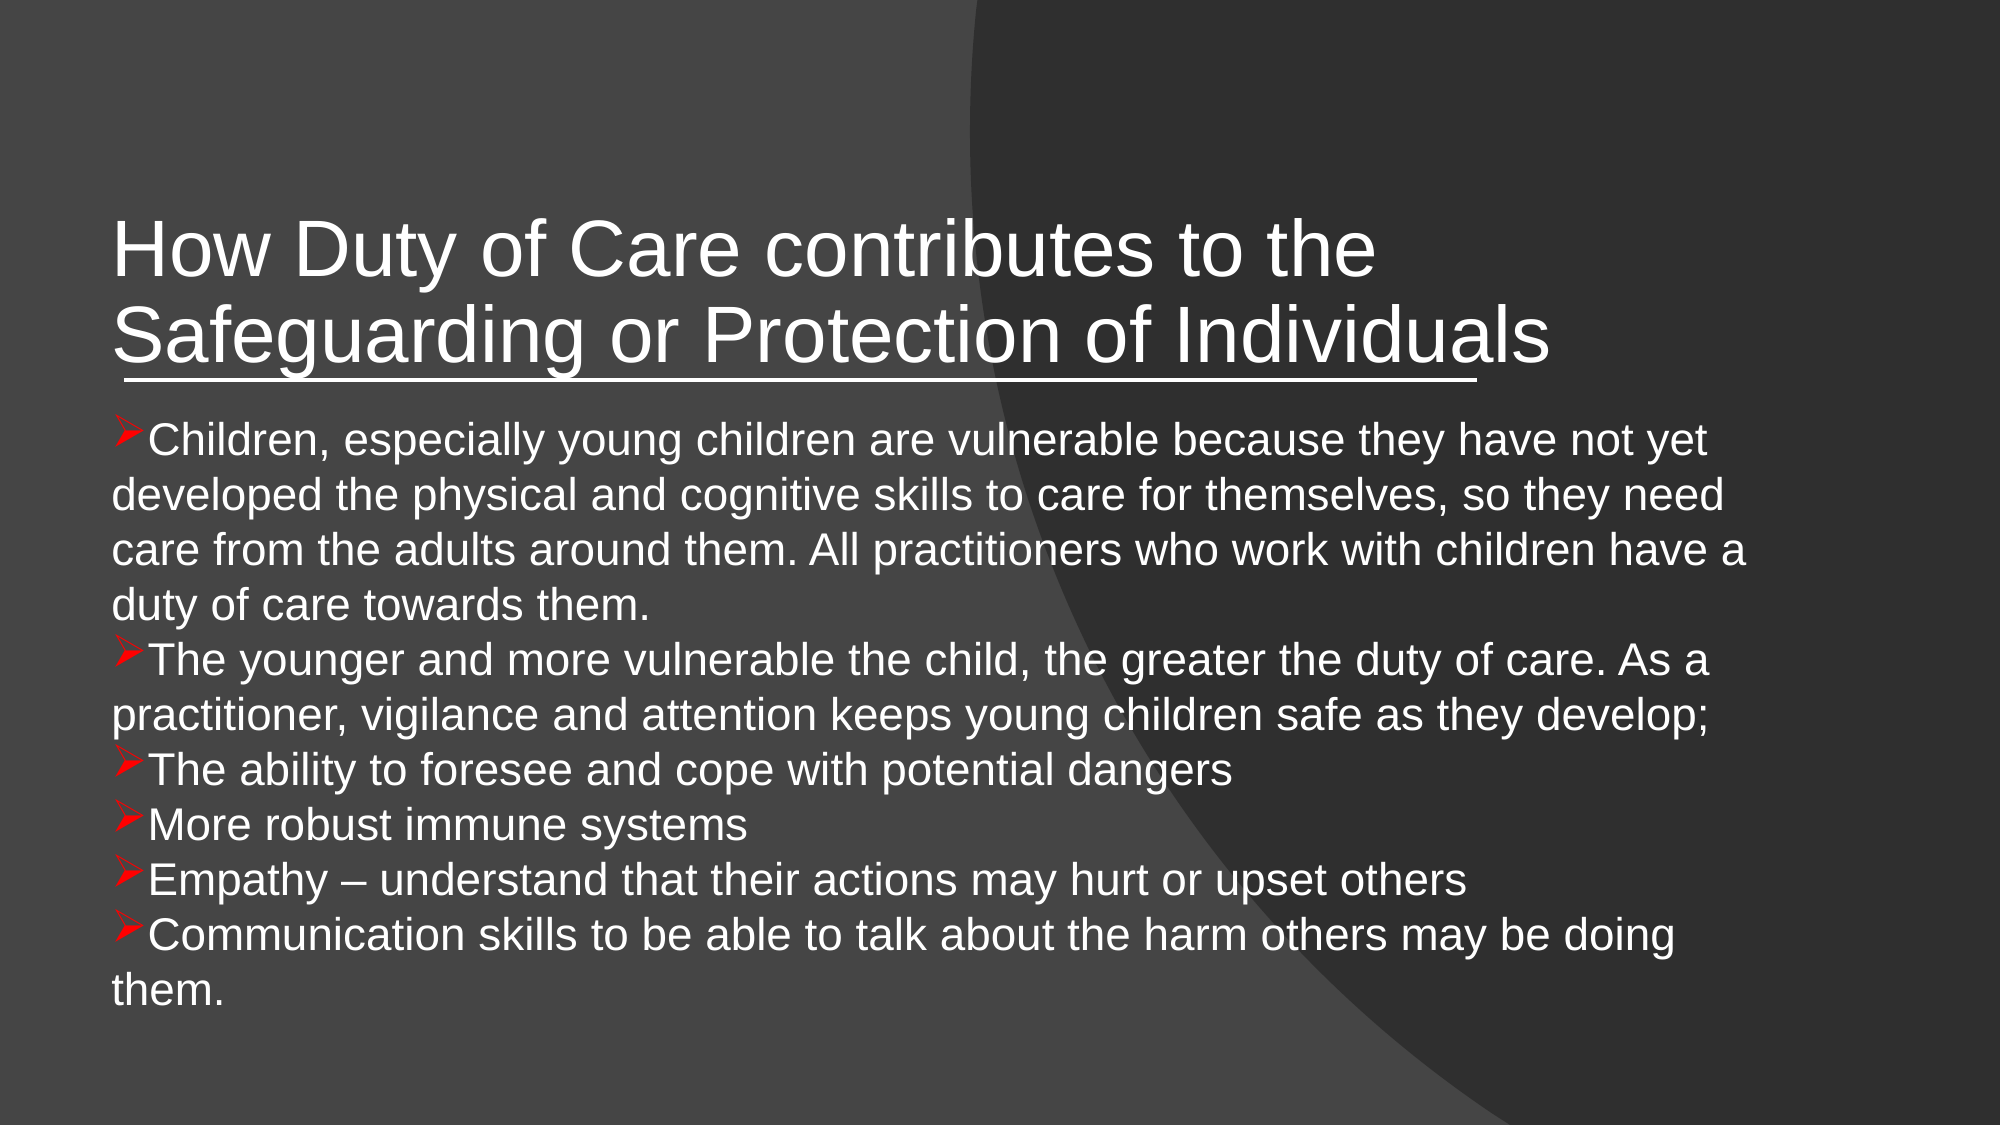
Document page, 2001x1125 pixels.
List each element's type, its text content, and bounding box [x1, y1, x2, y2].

text_box [969, 0, 2000, 1125]
title How Duty of Care contributes to the Safeguarding or Protection of Individuals [96, 120, 1575, 387]
text_box Children, especially young children are vulnerable because they have not yet developed the physical and cognitive skills to care for themselves, so they need care from the adults around them. All practitioners who work with children have a duty of care towards them. The younger and more vulnerable the child, the greater the duty of care. As a practitioner, vigilance and attention keeps young children safe as they develop; The ability to foresee and cope with potential dangers More robust immune systems Empathy – understand that their actions may hurt or upset others Communication skills to be able to talk about the harm others may be doing them. [96, 402, 1767, 1067]
